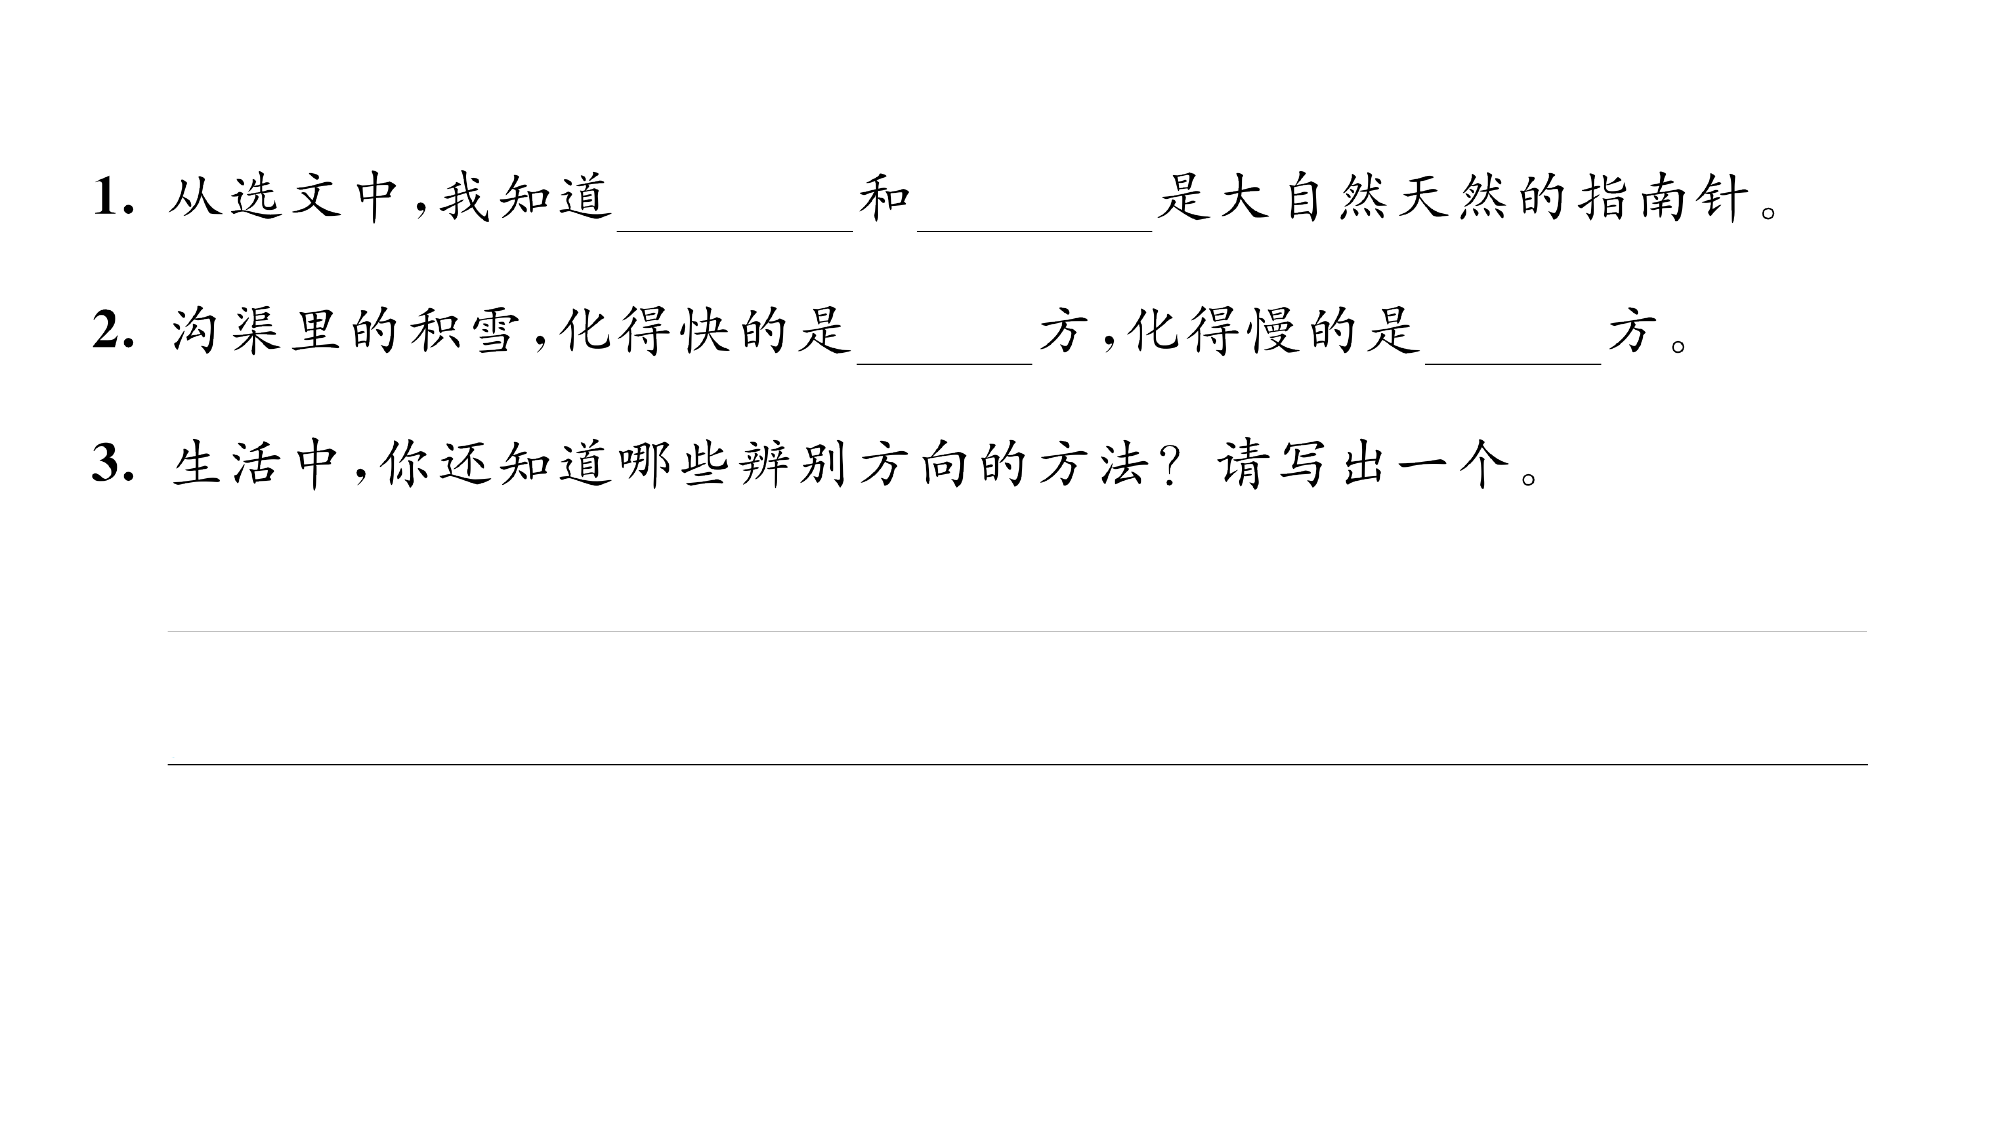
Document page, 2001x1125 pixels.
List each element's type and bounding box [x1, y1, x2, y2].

picture [88, 118, 1979, 774]
